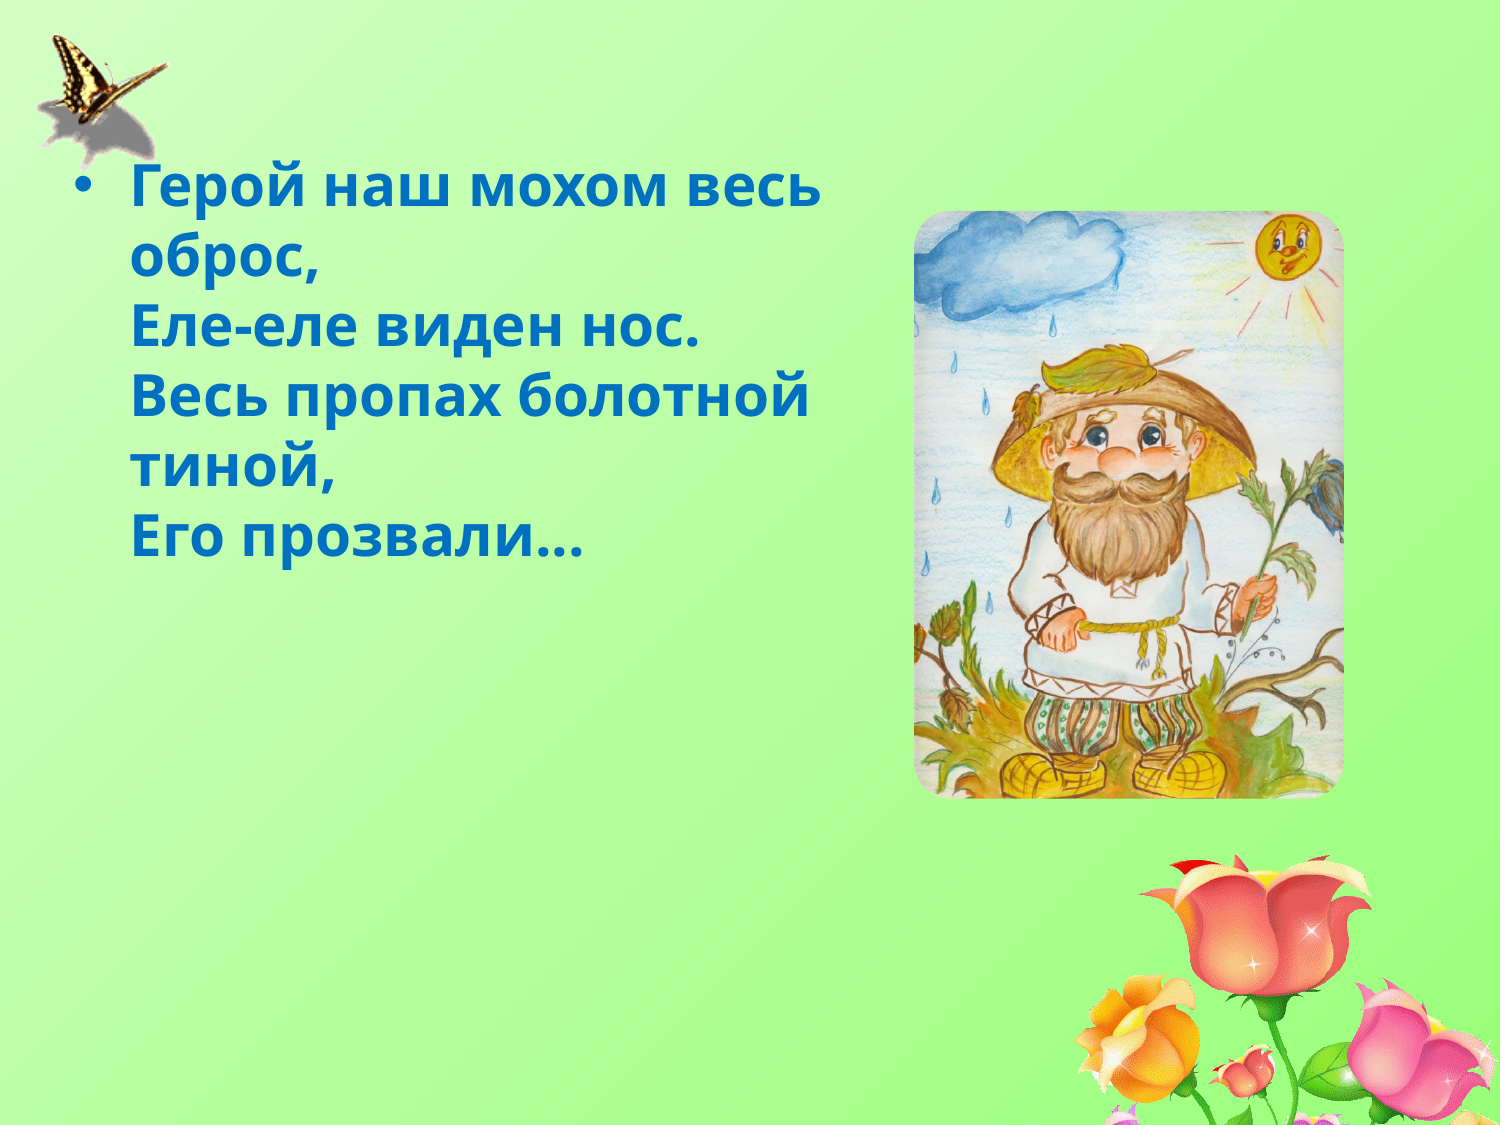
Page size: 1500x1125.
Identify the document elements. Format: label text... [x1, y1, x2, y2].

picture [35, 23, 186, 171]
list Герой наш мохом весь оброс, Еле-еле виден нос. Весь пропах болотной тиной, Его прозвали... [58, 140, 1032, 938]
picture [1074, 855, 1500, 1125]
picture [913, 210, 1345, 799]
